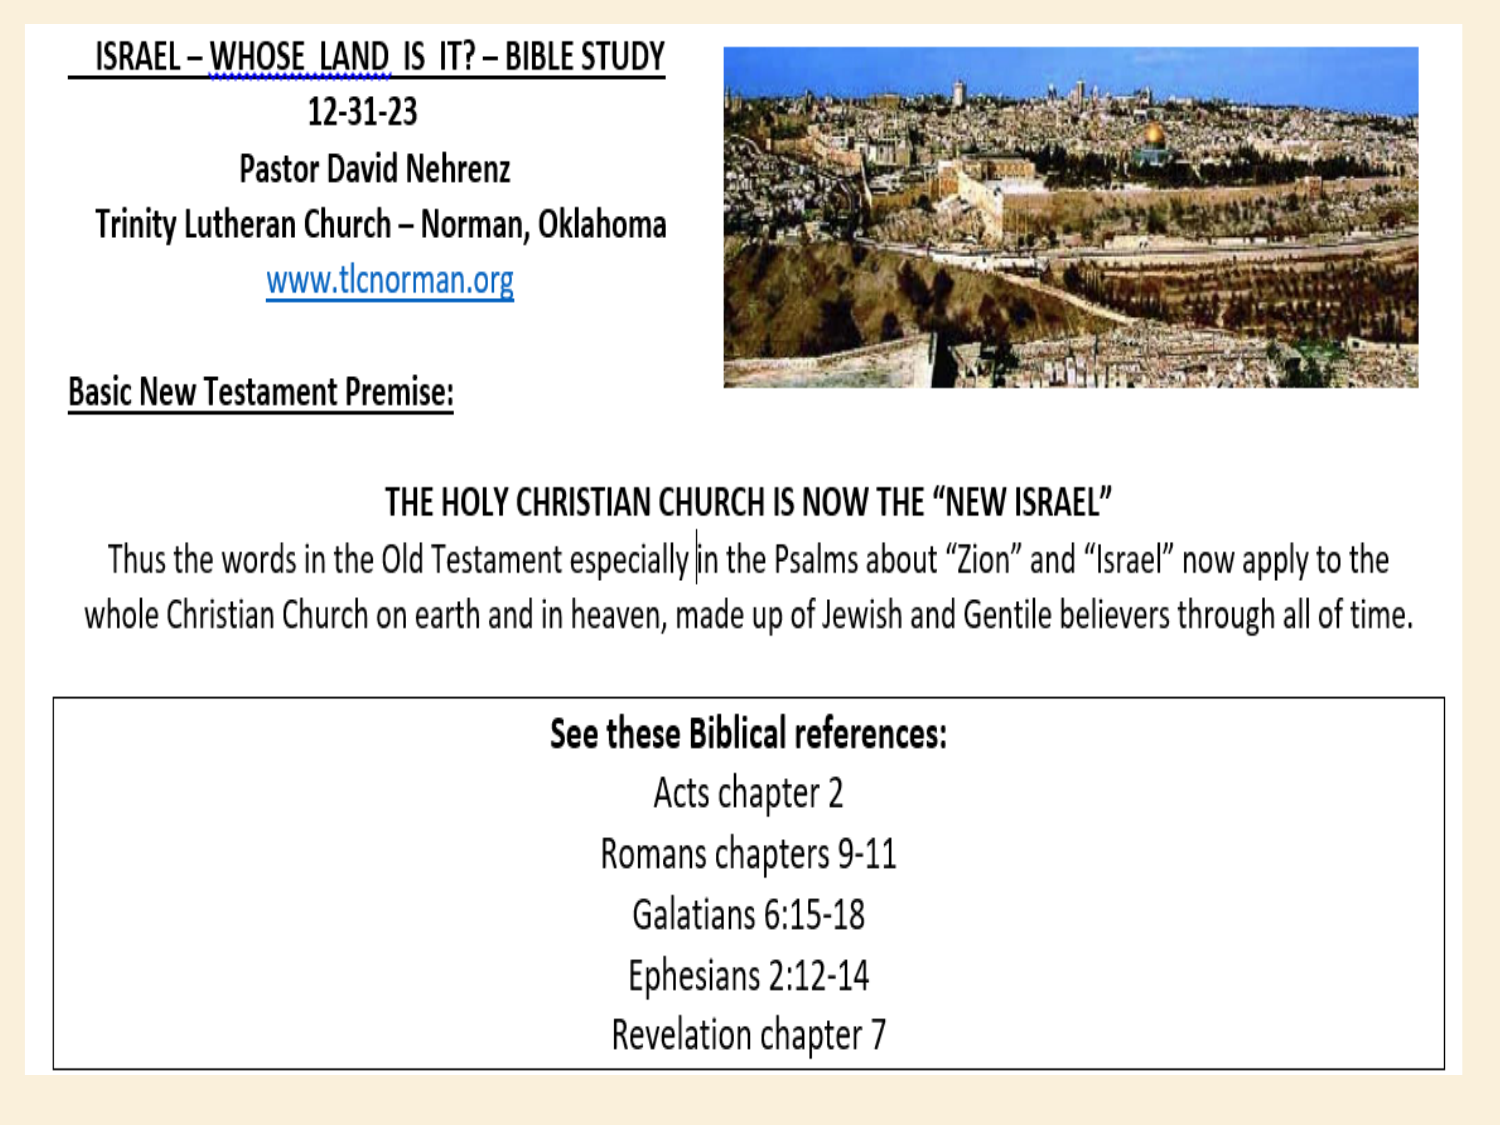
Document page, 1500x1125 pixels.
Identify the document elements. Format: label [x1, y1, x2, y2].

picture [24, 24, 1463, 1076]
